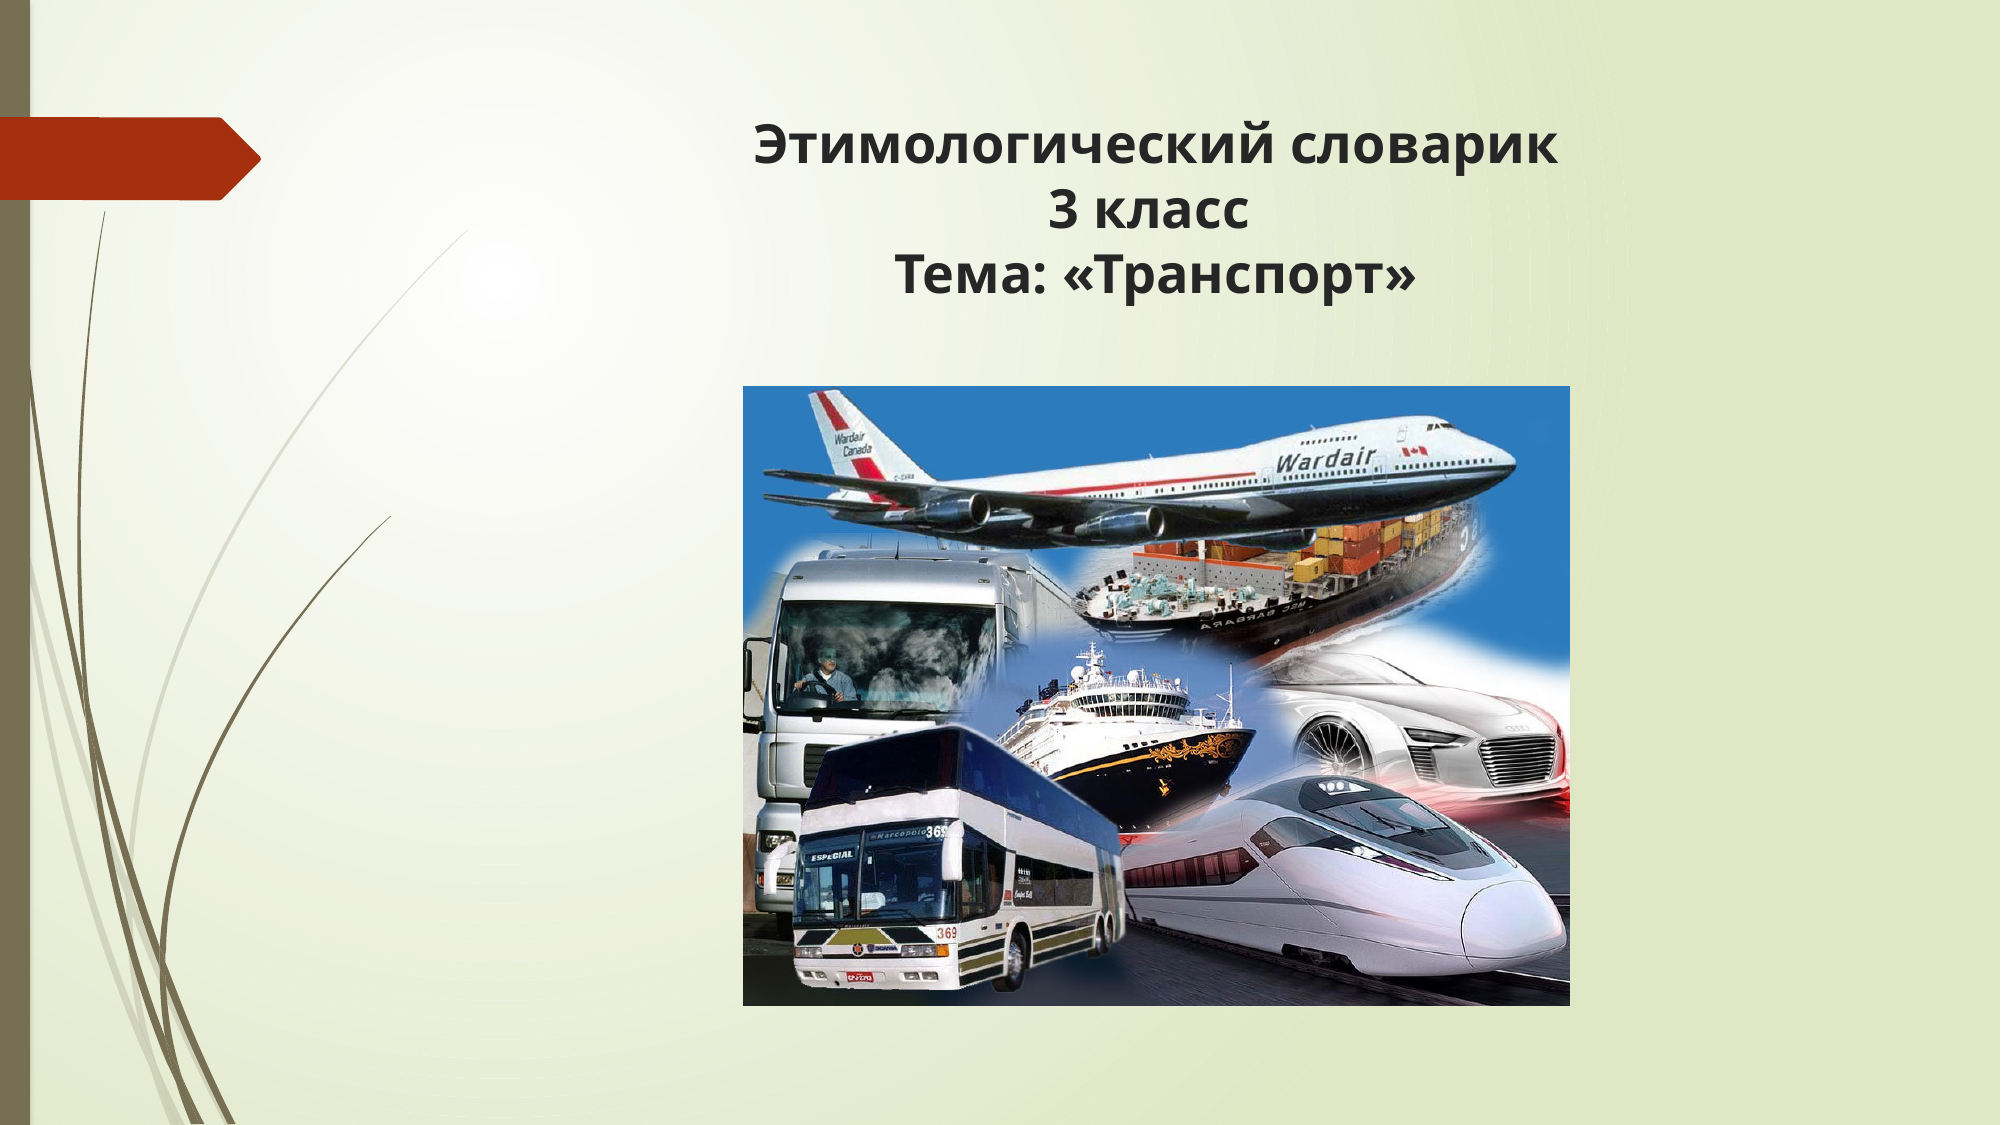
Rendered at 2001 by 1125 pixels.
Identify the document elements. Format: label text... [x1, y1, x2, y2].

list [742, 385, 1570, 1007]
title Этимологический словарик 3 класс Тема: «Транспорт» [425, 102, 1888, 313]
